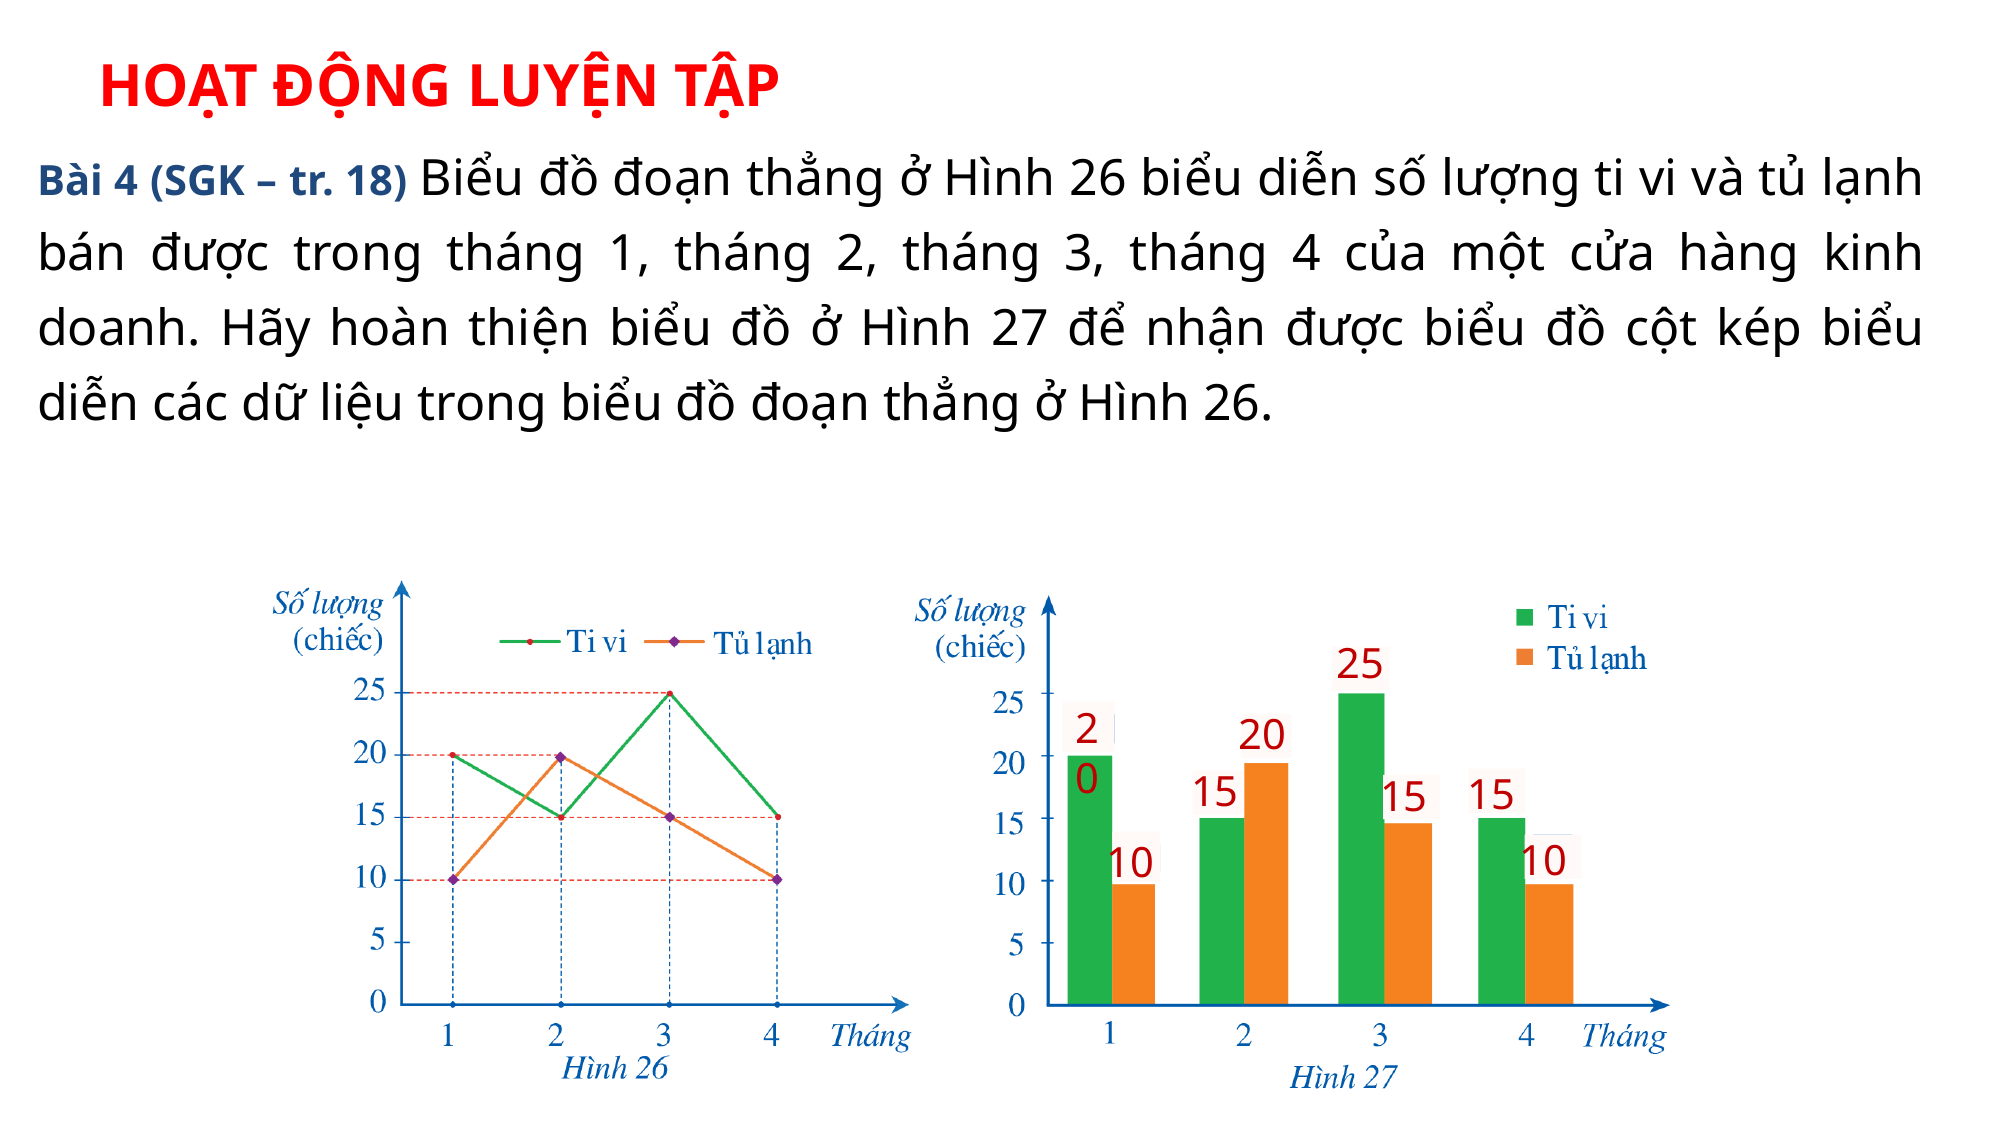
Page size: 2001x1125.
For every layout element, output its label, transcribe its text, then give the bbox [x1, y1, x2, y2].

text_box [1504, 825, 1582, 892]
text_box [1048, 694, 1126, 761]
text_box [1365, 762, 1443, 829]
text_box HOẠT ĐỘNG LUYỆN TẬP [83, 40, 1115, 126]
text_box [1176, 757, 1254, 823]
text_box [1453, 760, 1531, 826]
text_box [1223, 700, 1301, 766]
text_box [1322, 629, 1400, 696]
picture [264, 570, 1699, 1108]
text_box Bài 4 (SGK – tr. 18) Biểu đồ đoạn thẳng ở Hình 26 biểu diễn số lượng ti vi và tủ lạnh bán được trong tháng 1, tháng 2, tháng 3, tháng 4 của một cửa hàng kinh doanh. Hãy hoàn thiện biểu đồ ở Hình 27 để nhận được biểu đồ cột kép biểu diễn các dữ liệu trong biểu đồ đoạn thẳng ở Hình 26. [22, 122, 1941, 438]
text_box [1091, 828, 1169, 895]
